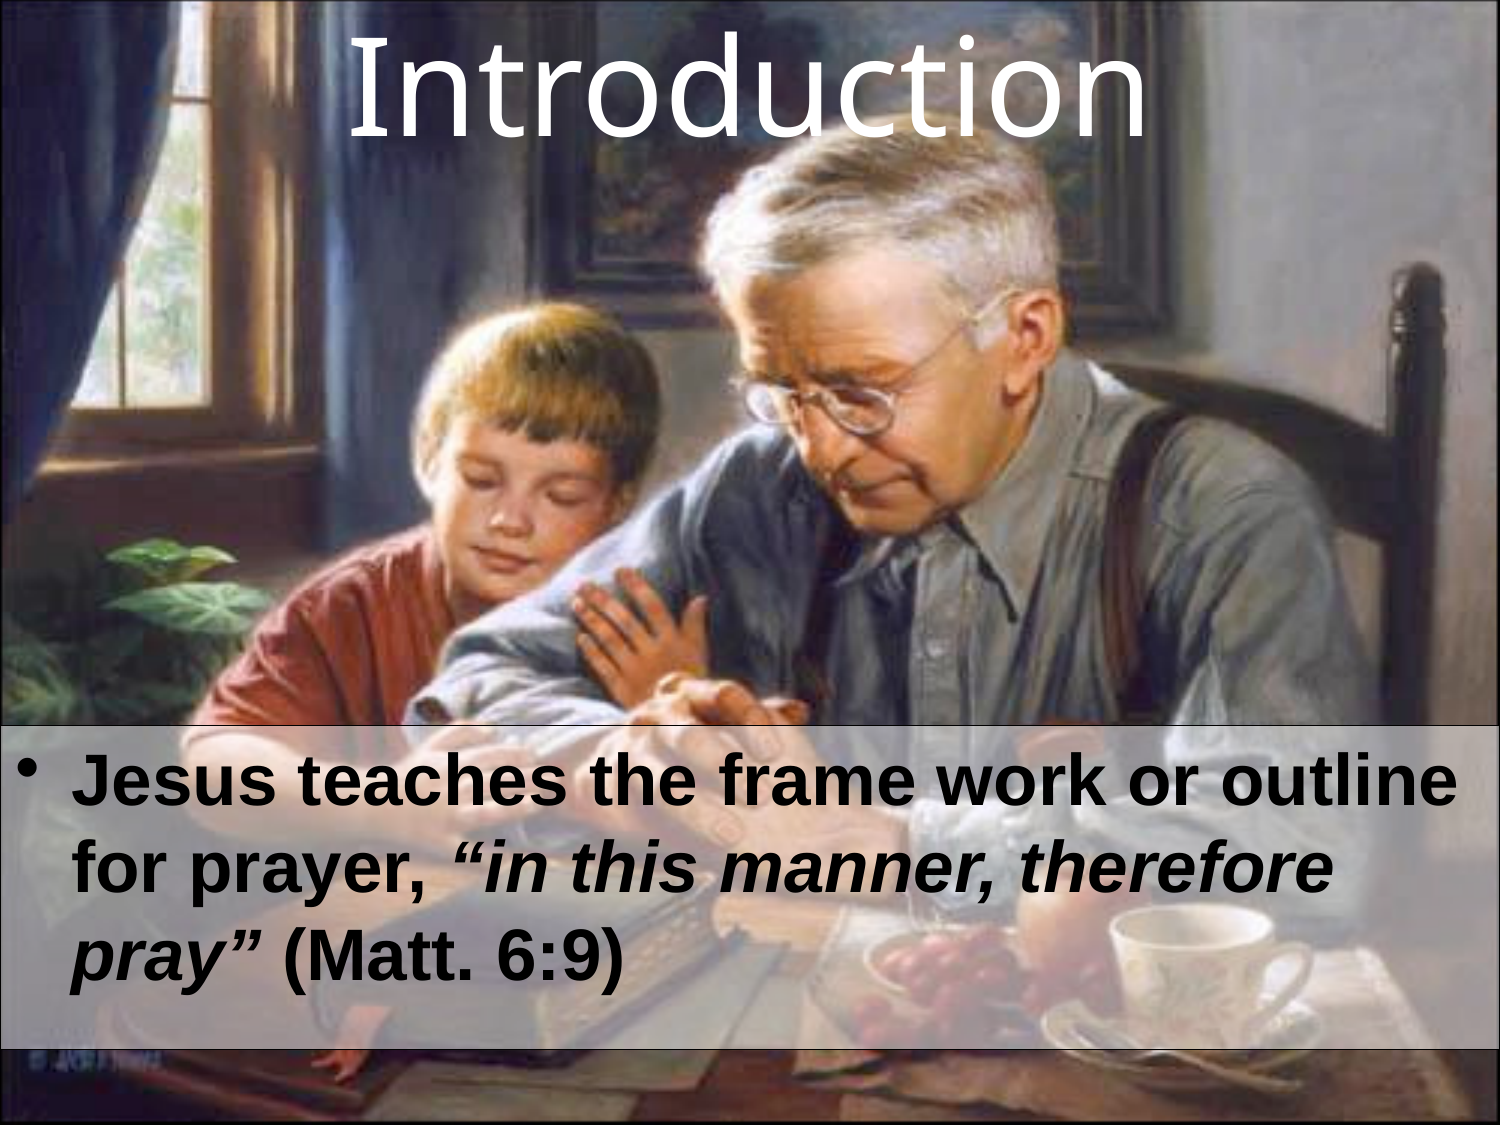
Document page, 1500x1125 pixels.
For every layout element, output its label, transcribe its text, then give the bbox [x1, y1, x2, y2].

picture [0, 0, 1500, 725]
title Introduction [287, 0, 1213, 163]
picture [0, 1050, 1500, 1125]
list Jesus teaches the frame work or outline for prayer, “in this manner, therefore pray” (Matt. 6:9) [0, 725, 1500, 1050]
